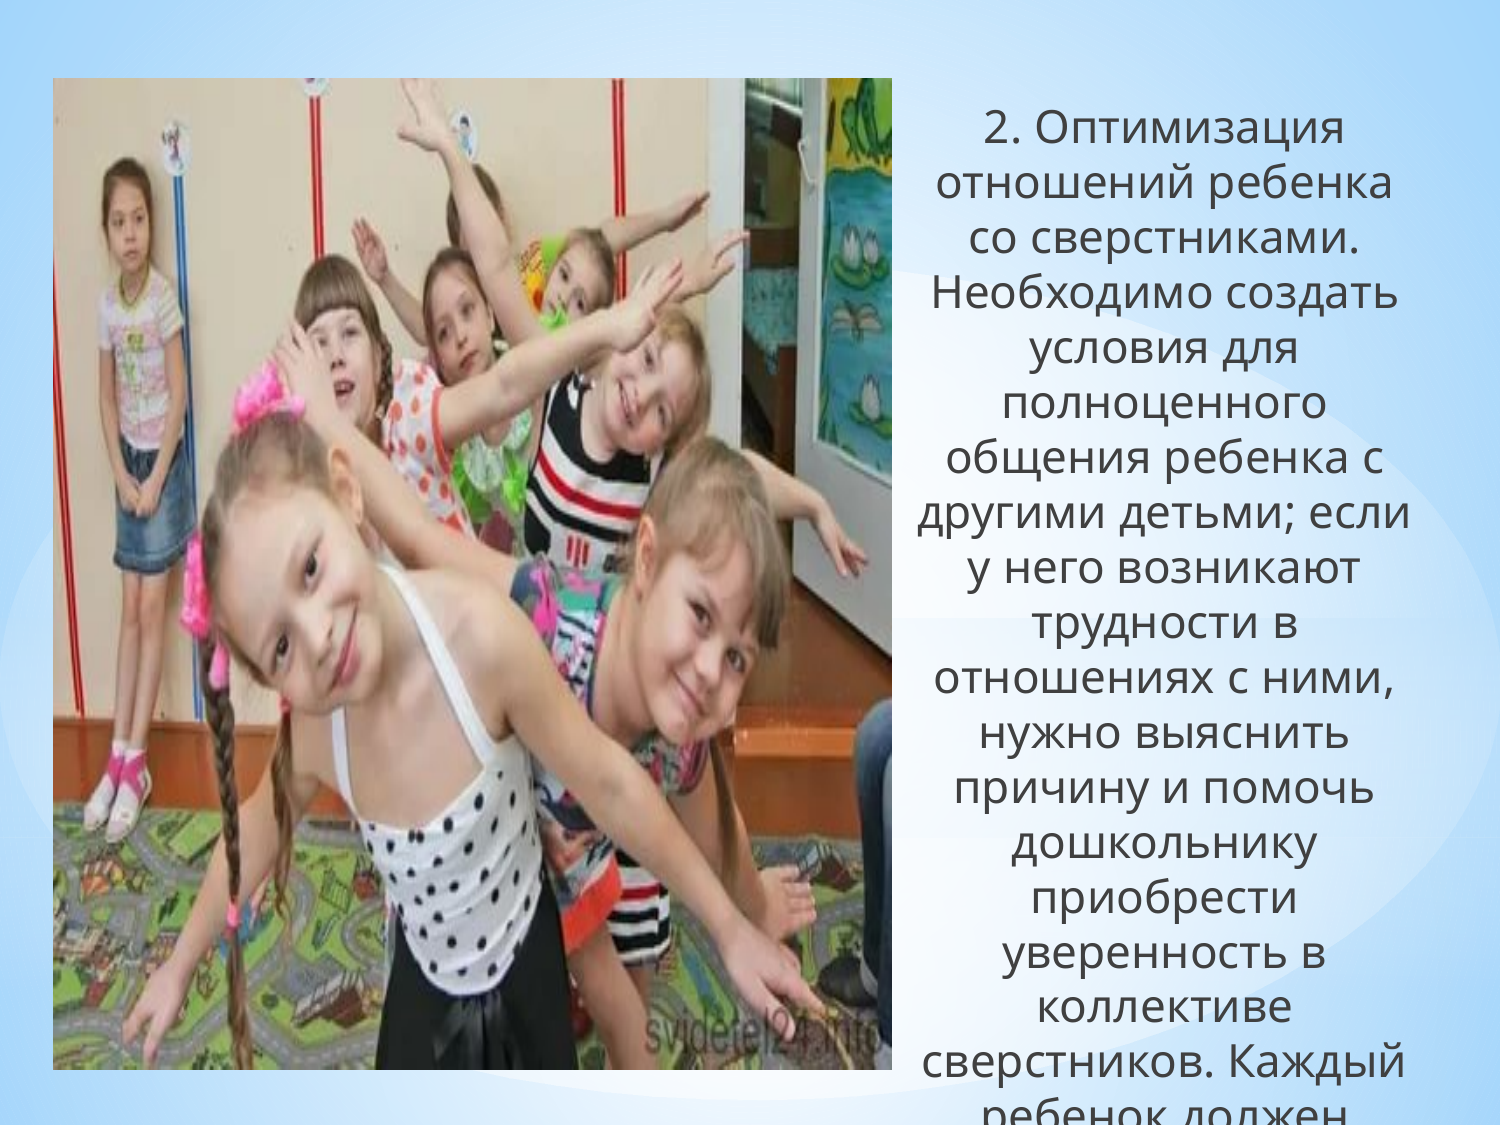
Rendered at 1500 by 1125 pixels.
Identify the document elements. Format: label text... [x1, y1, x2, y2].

list 2. Оптимизация отношений ребенка со сверстниками. Необходимо создать условия для полноценного общения ребенка с другими детьми; если у него возникают трудности в отношениях с ними, нужно выяснить причину и помочь дошкольнику приобрести уверенность в коллективе сверстников. Каждый ребенок должен переживать ситуацию успеха в кругу сверстников и учиться гордиться своими достижениями. [891, 90, 1431, 1083]
picture [52, 77, 892, 1070]
